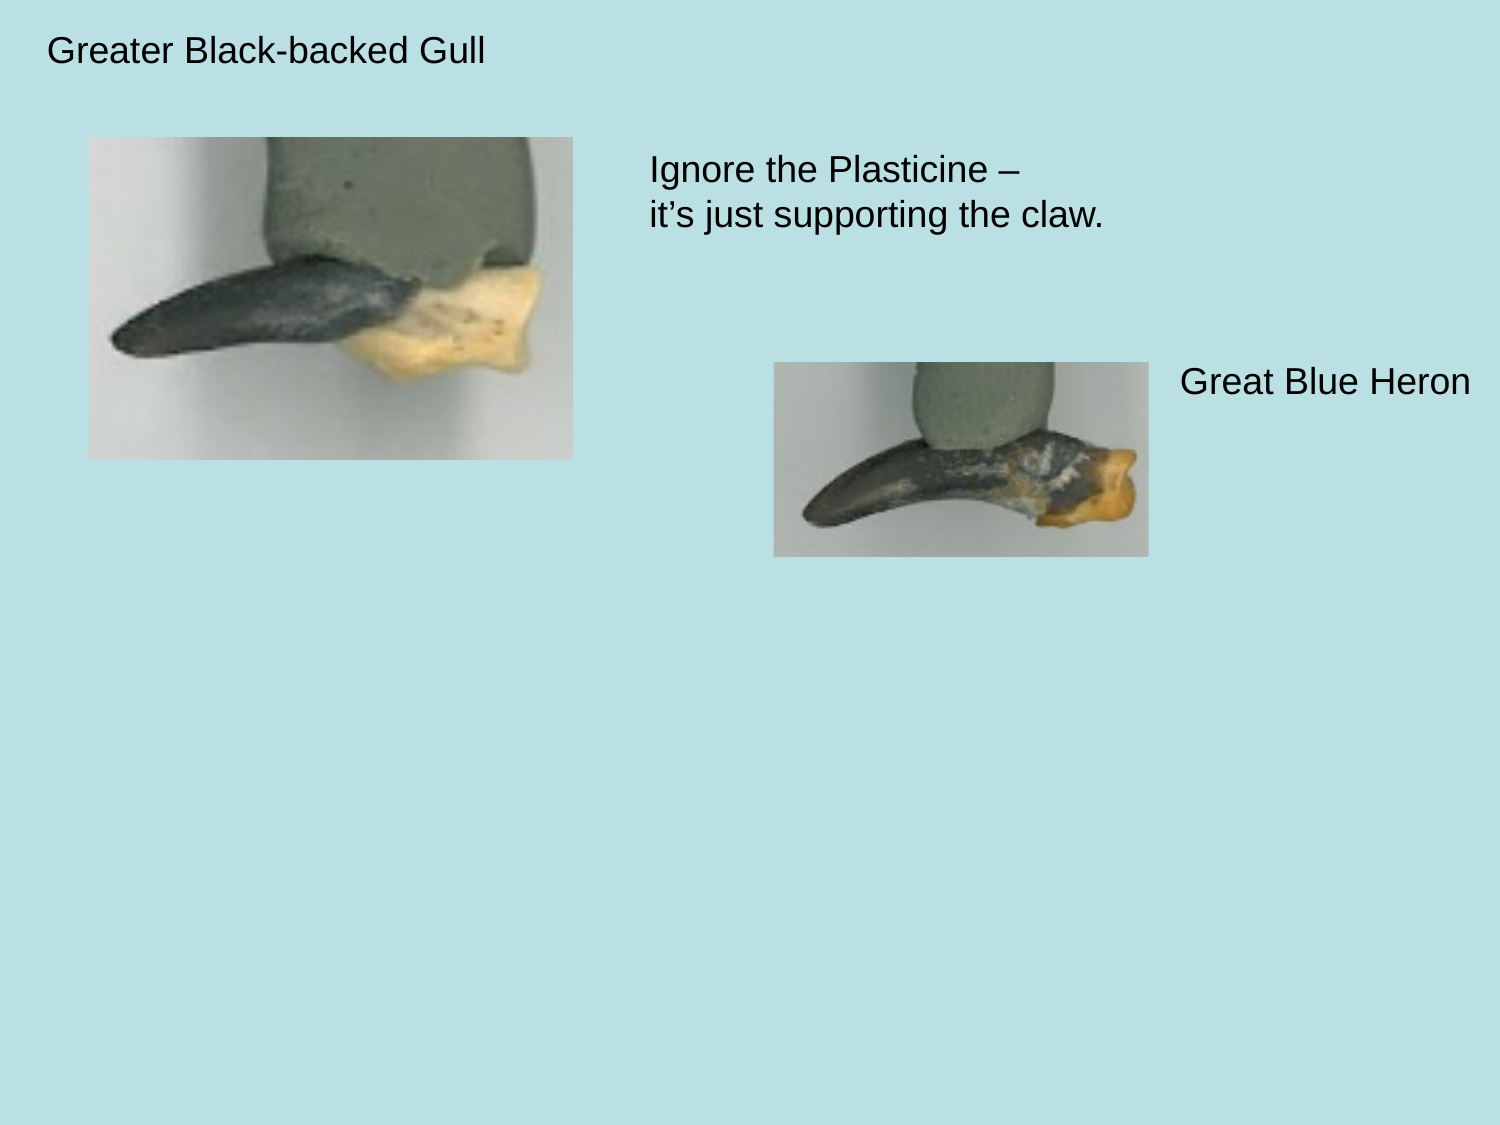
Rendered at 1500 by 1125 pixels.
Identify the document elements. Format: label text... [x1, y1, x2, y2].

text_box Greater Black-backed Gull [32, 19, 501, 79]
picture [88, 137, 573, 460]
text_box Great Blue Heron [1165, 349, 1487, 410]
text_box Ignore the Plasticine – it’s just supporting the claw. [634, 137, 1120, 242]
picture [773, 362, 1149, 557]
